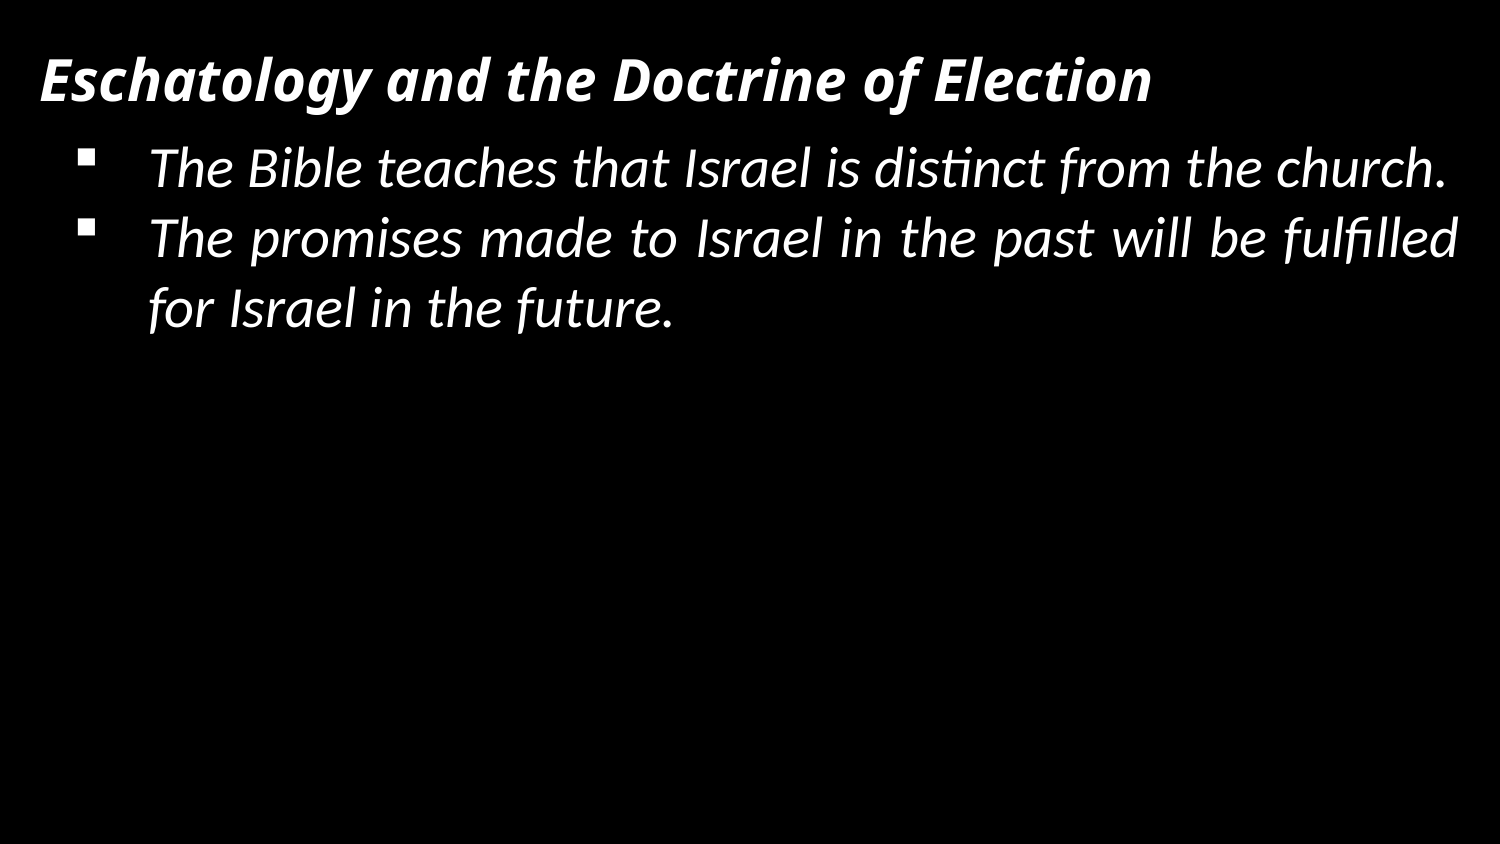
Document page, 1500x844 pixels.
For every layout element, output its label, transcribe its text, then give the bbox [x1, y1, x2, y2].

text_box The Bible teaches that Israel is distinct from the church. The promises made to Israel in the past will be fulfilled for Israel in the future. [58, 121, 1475, 347]
text_box Eschatology and the Doctrine of Election [24, 9, 1475, 157]
